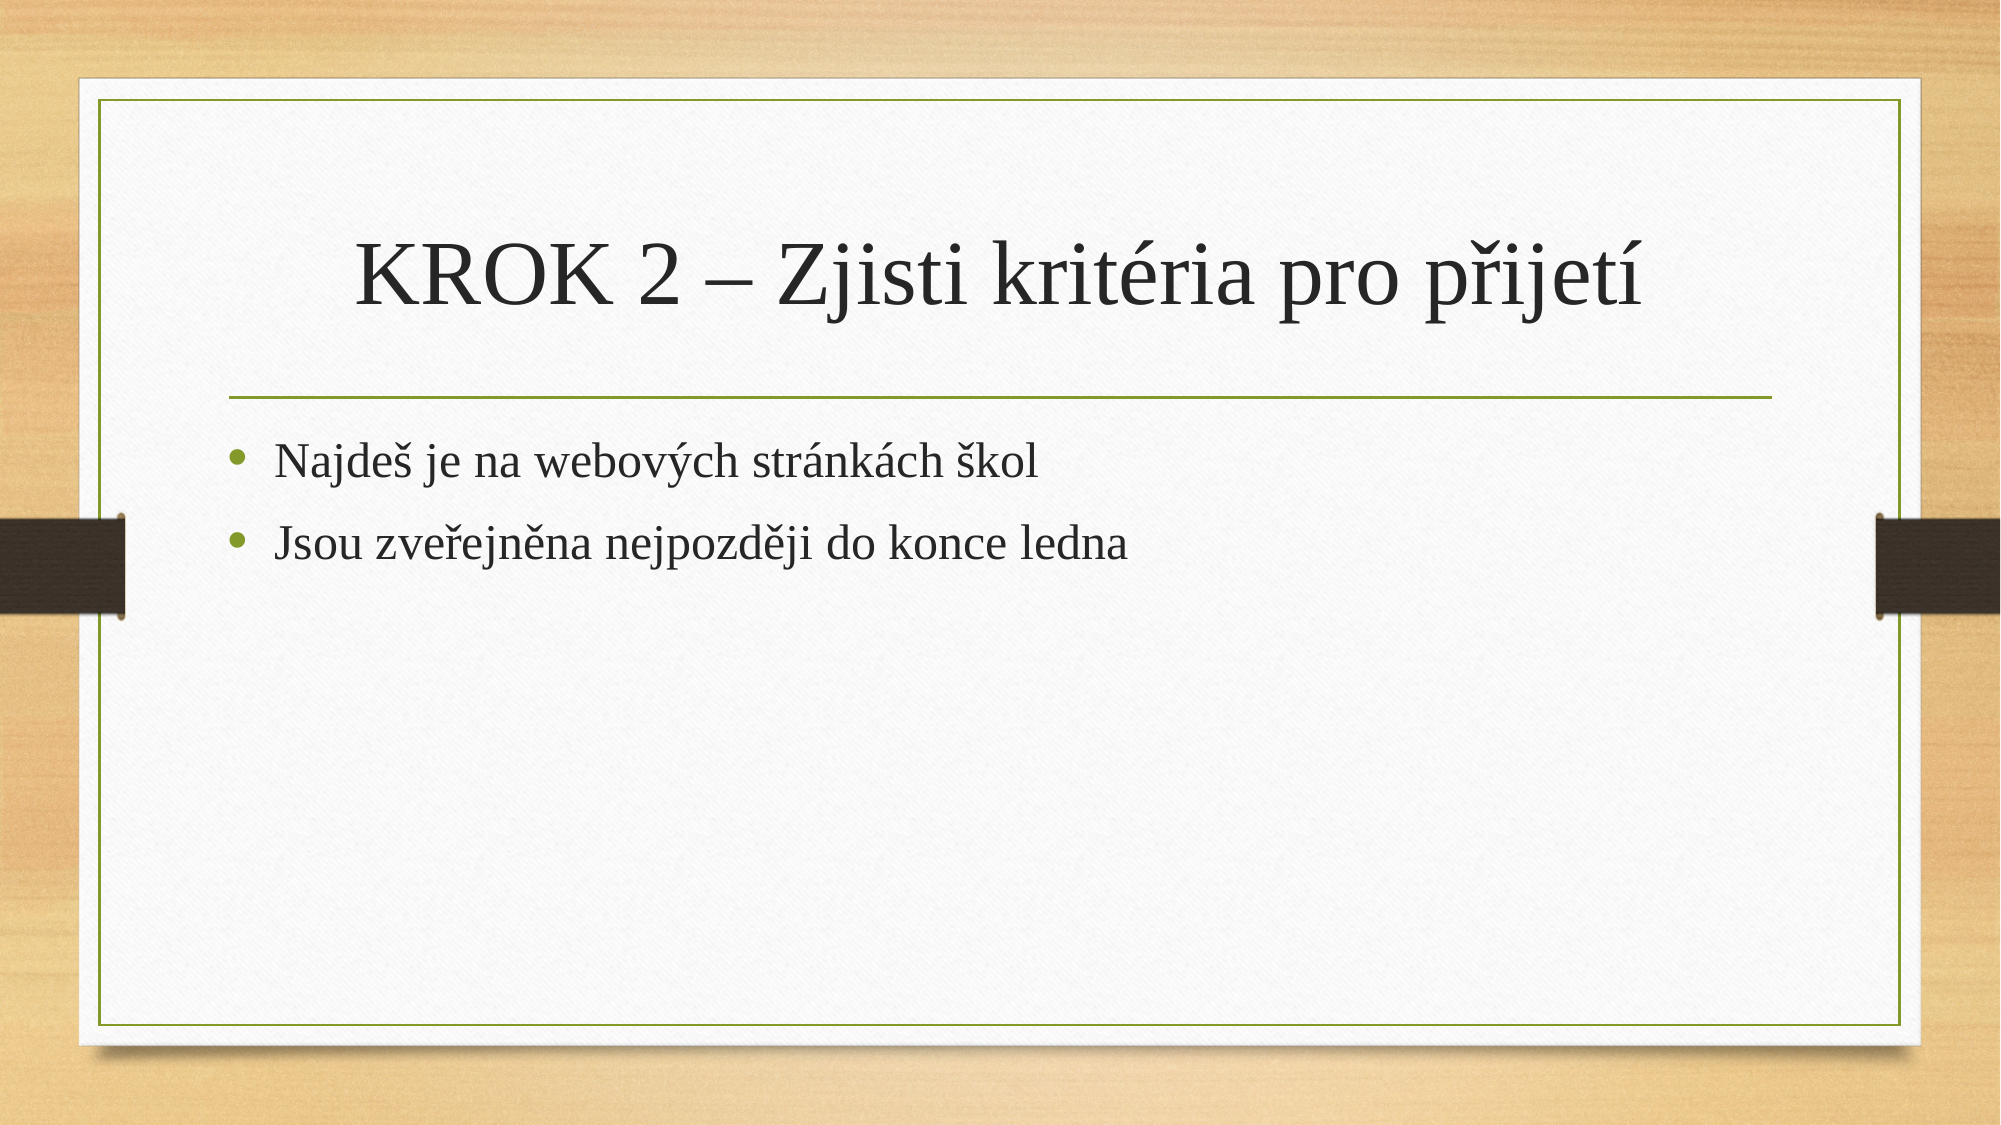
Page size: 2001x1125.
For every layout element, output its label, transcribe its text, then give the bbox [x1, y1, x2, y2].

list Najdeš je na webových stránkách škol Jsou zveřejněna nejpozději do konce ledna [212, 419, 1788, 964]
title KROK 2 – Zjisti kritéria pro přijetí [212, 161, 1788, 375]
picture [0, 0, 2001, 1125]
